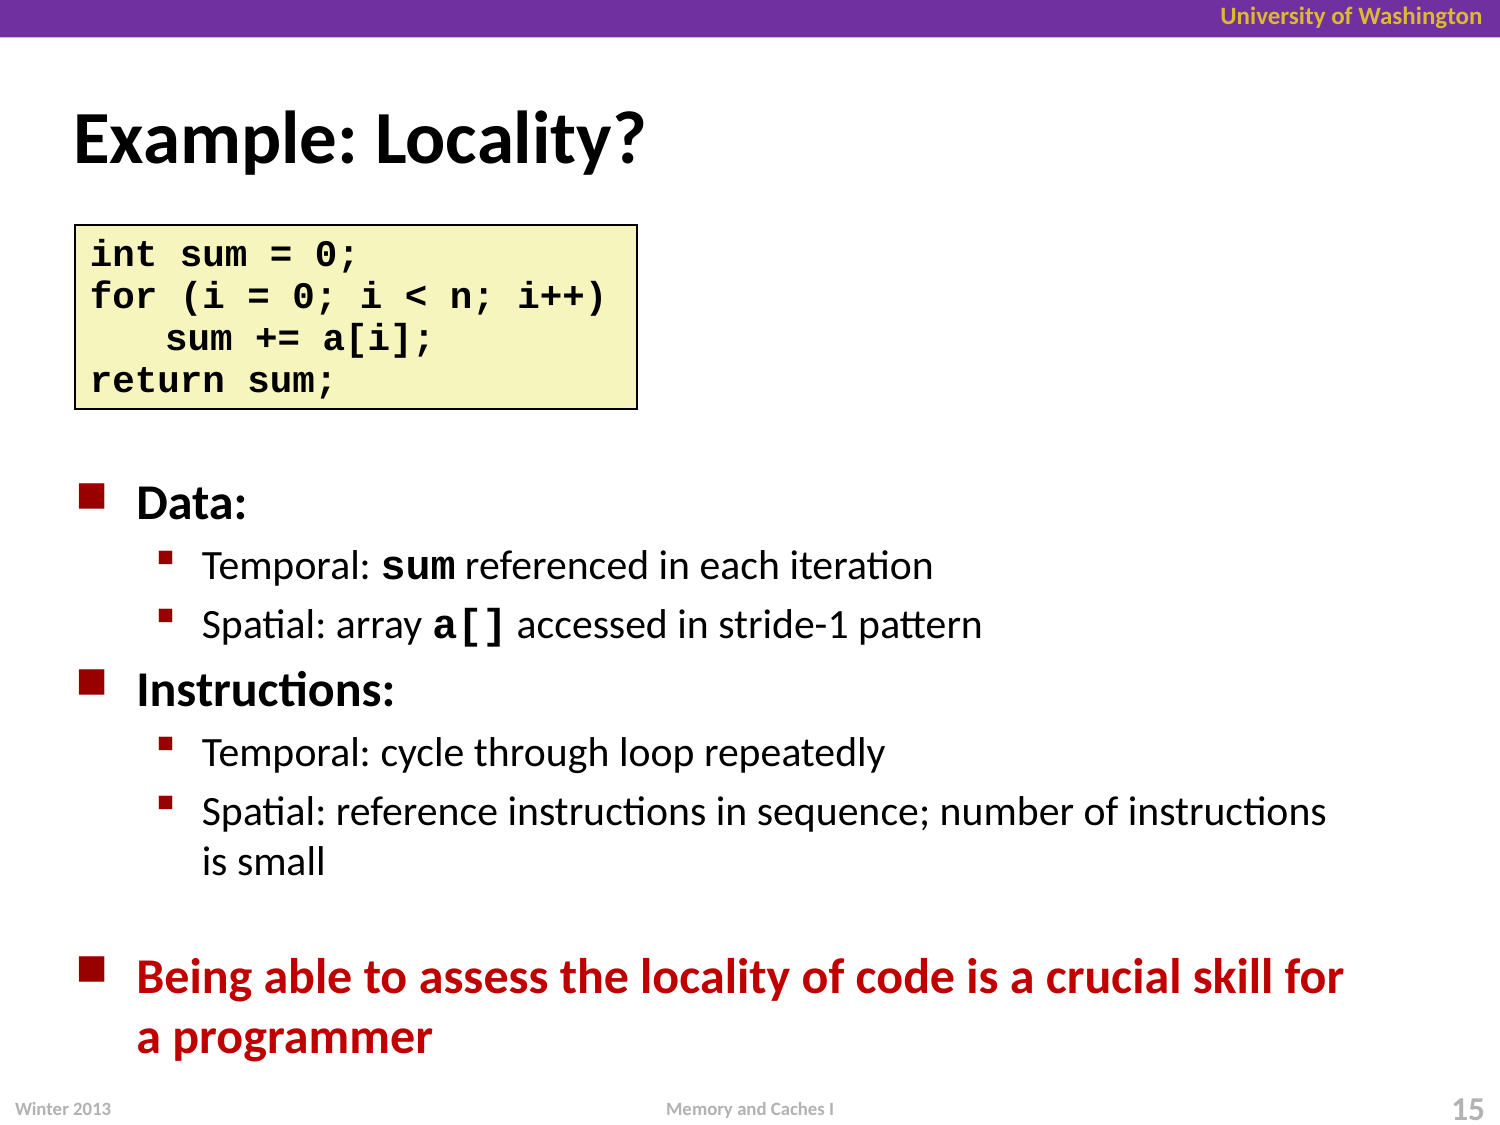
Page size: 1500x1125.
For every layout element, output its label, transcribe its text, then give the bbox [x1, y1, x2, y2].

title Example: Locality? [58, 71, 1438, 197]
text_box int sum = 0; for (i = 0; i < n; i++) sum += a[i]; return sum; [75, 224, 638, 409]
list Data: Temporal: sum referenced in each iteration Spatial: array a[] accessed in stride-1 pattern Instructions: Temporal: cycle through loop repeatedly Spatial: reference instructions in sequence; number of instructions is small Being able to assess the locality of code is a crucial skill for a programmer [64, 462, 1361, 940]
slide_number 15 [1400, 1077, 1500, 1125]
footer Memory and Caches I [512, 1077, 988, 1125]
slide_number Winter 2013 [0, 1077, 450, 1125]
